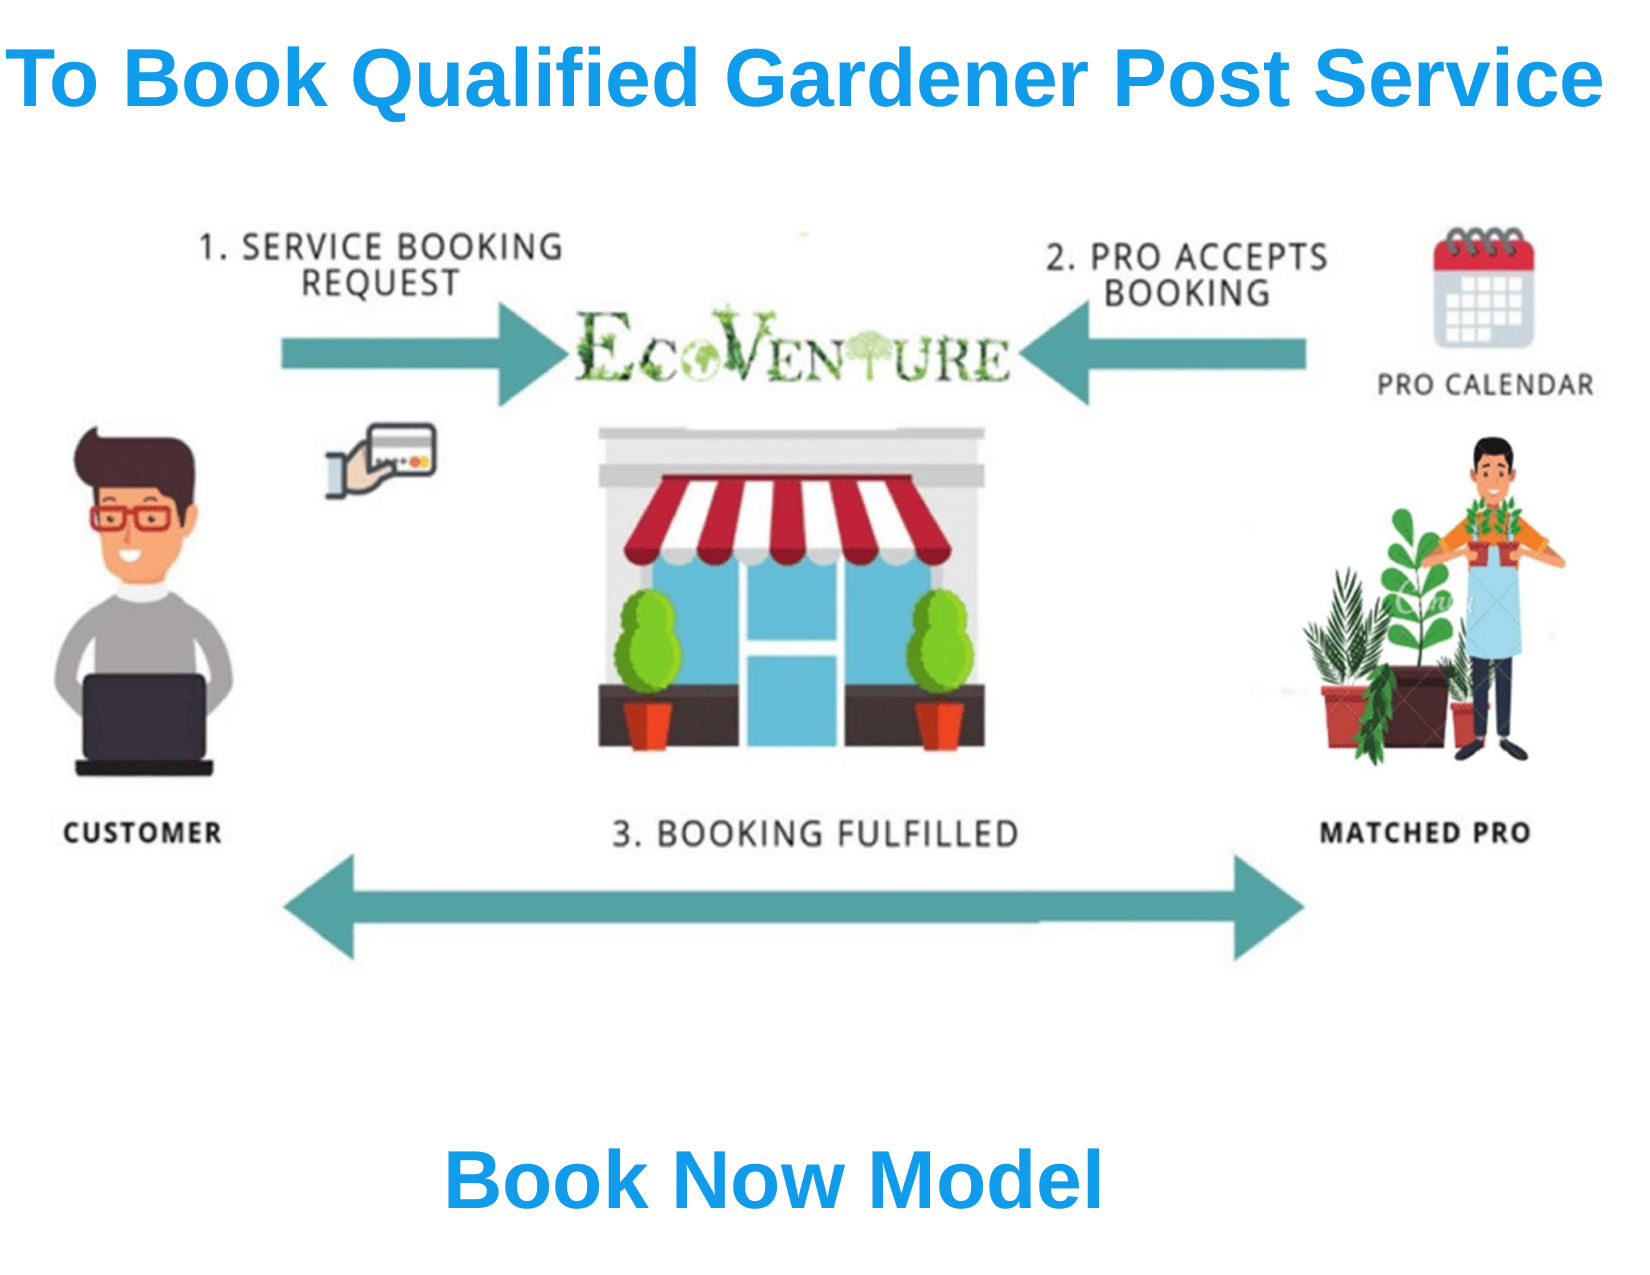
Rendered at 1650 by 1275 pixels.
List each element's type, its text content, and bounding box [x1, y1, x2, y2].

text_box Book Now Model [441, 1124, 1110, 1225]
title To Book Qualified Gardener Post Service [0, 0, 1618, 237]
picture [48, 217, 1602, 974]
